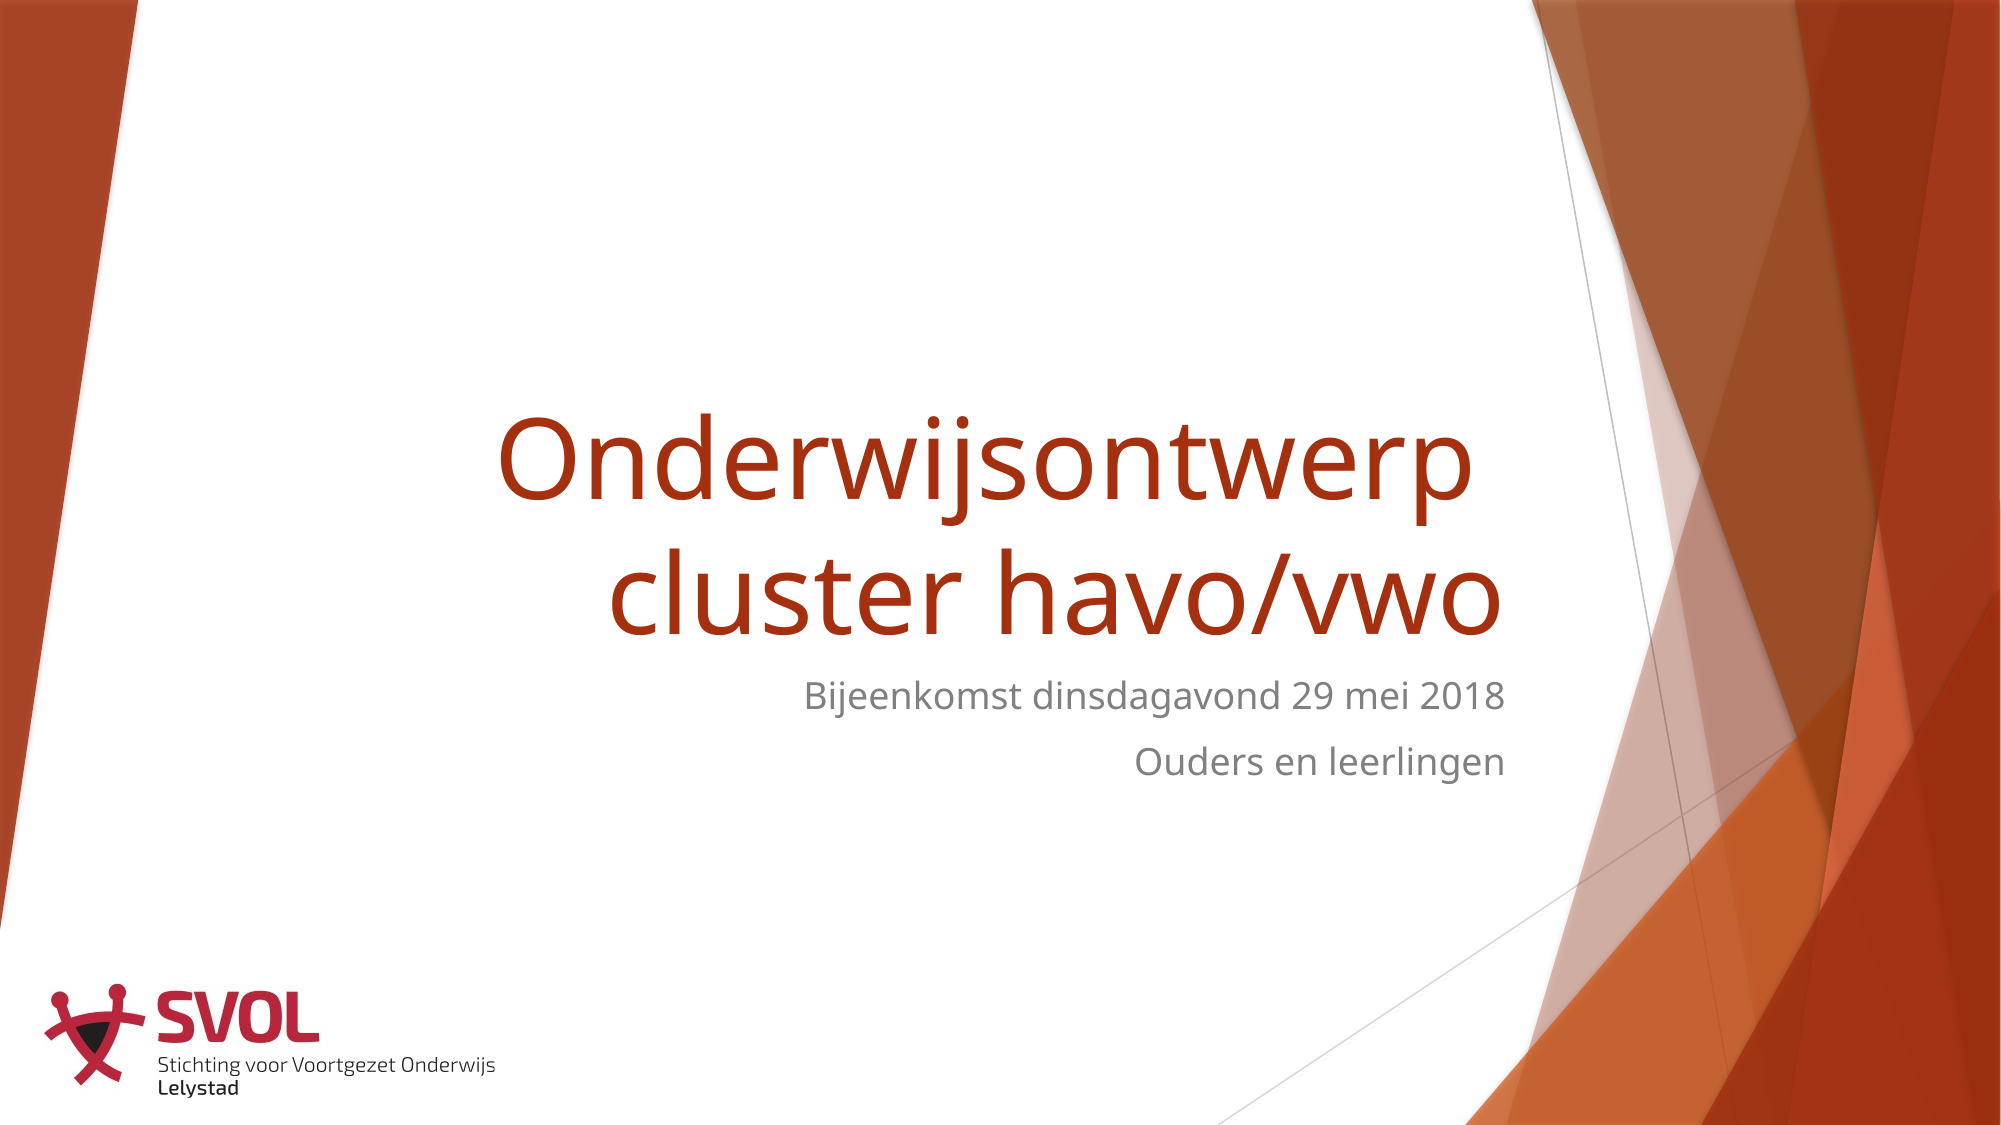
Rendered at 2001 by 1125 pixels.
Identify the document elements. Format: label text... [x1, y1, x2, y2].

subtitle Bijeenkomst dinsdagavond 29 mei 2018 Ouders en leerlingen [247, 664, 1522, 845]
title Onderwijsontwerp cluster havo/vwo [247, 394, 1522, 664]
picture [43, 982, 495, 1099]
